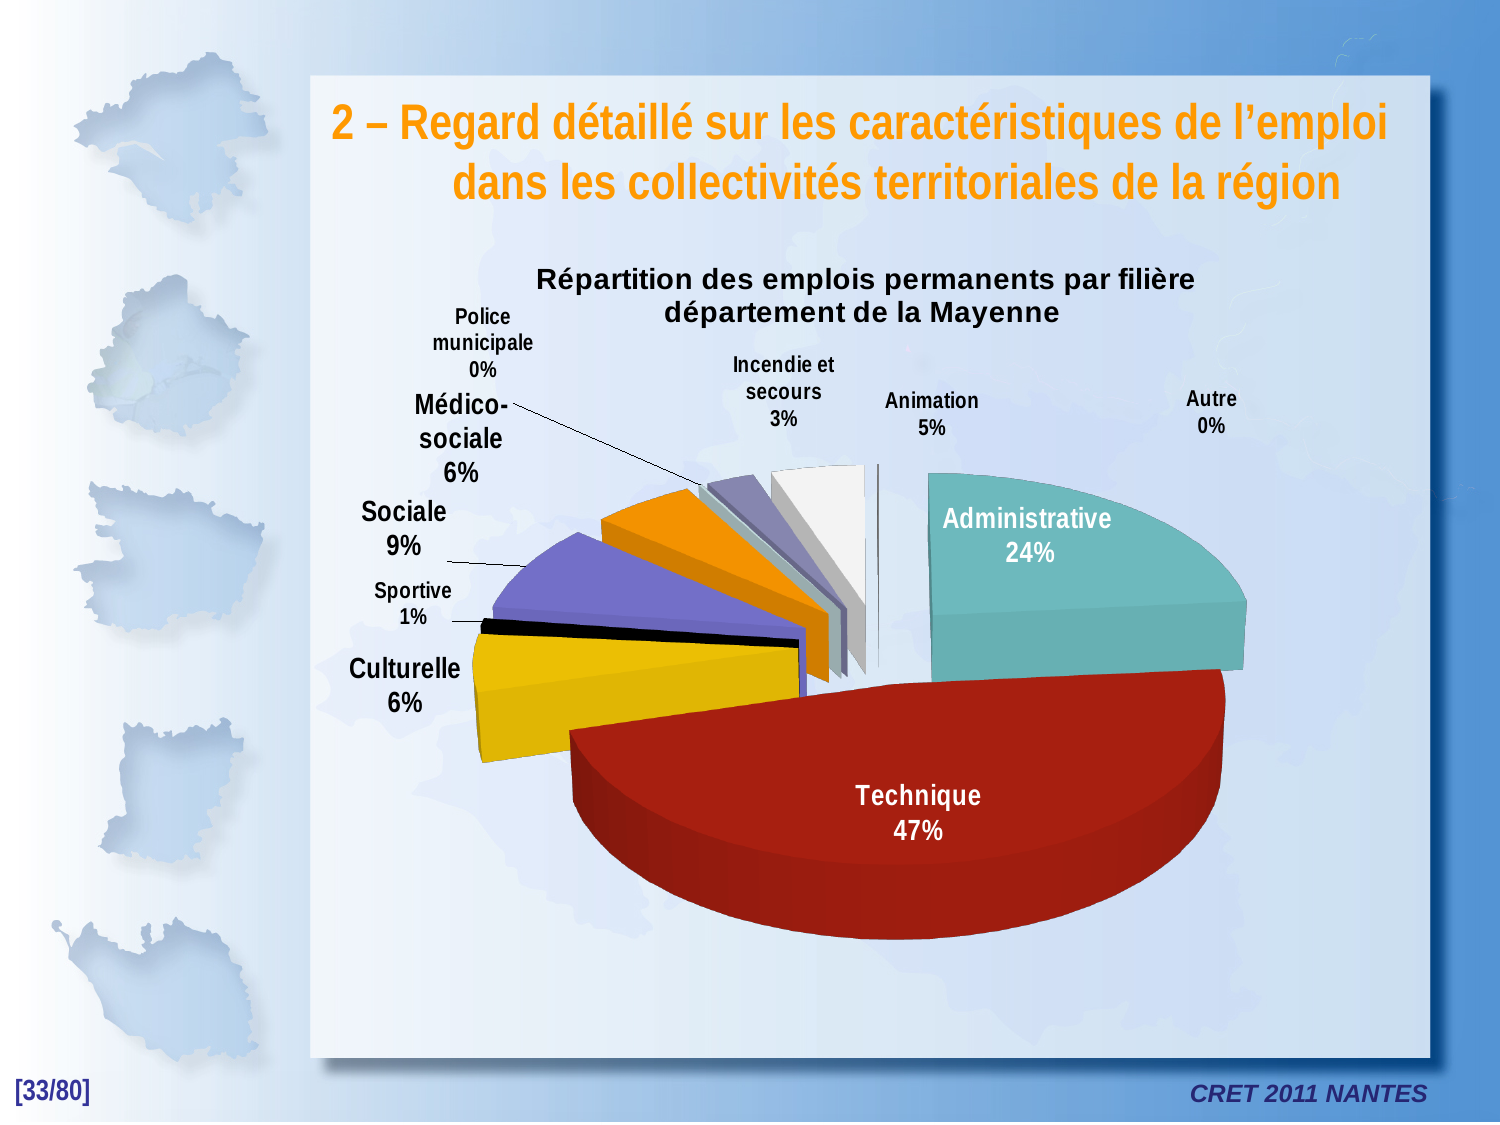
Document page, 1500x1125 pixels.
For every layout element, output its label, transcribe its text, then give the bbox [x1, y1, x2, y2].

chart [324, 231, 1409, 965]
picture [0, 0, 1500, 1125]
title 2 – Regard détaillé sur les caractéristiques de l’emploi dans les collectivités territoriales de la région [304, 82, 1417, 213]
text_box [33/80] [0, 1064, 195, 1115]
